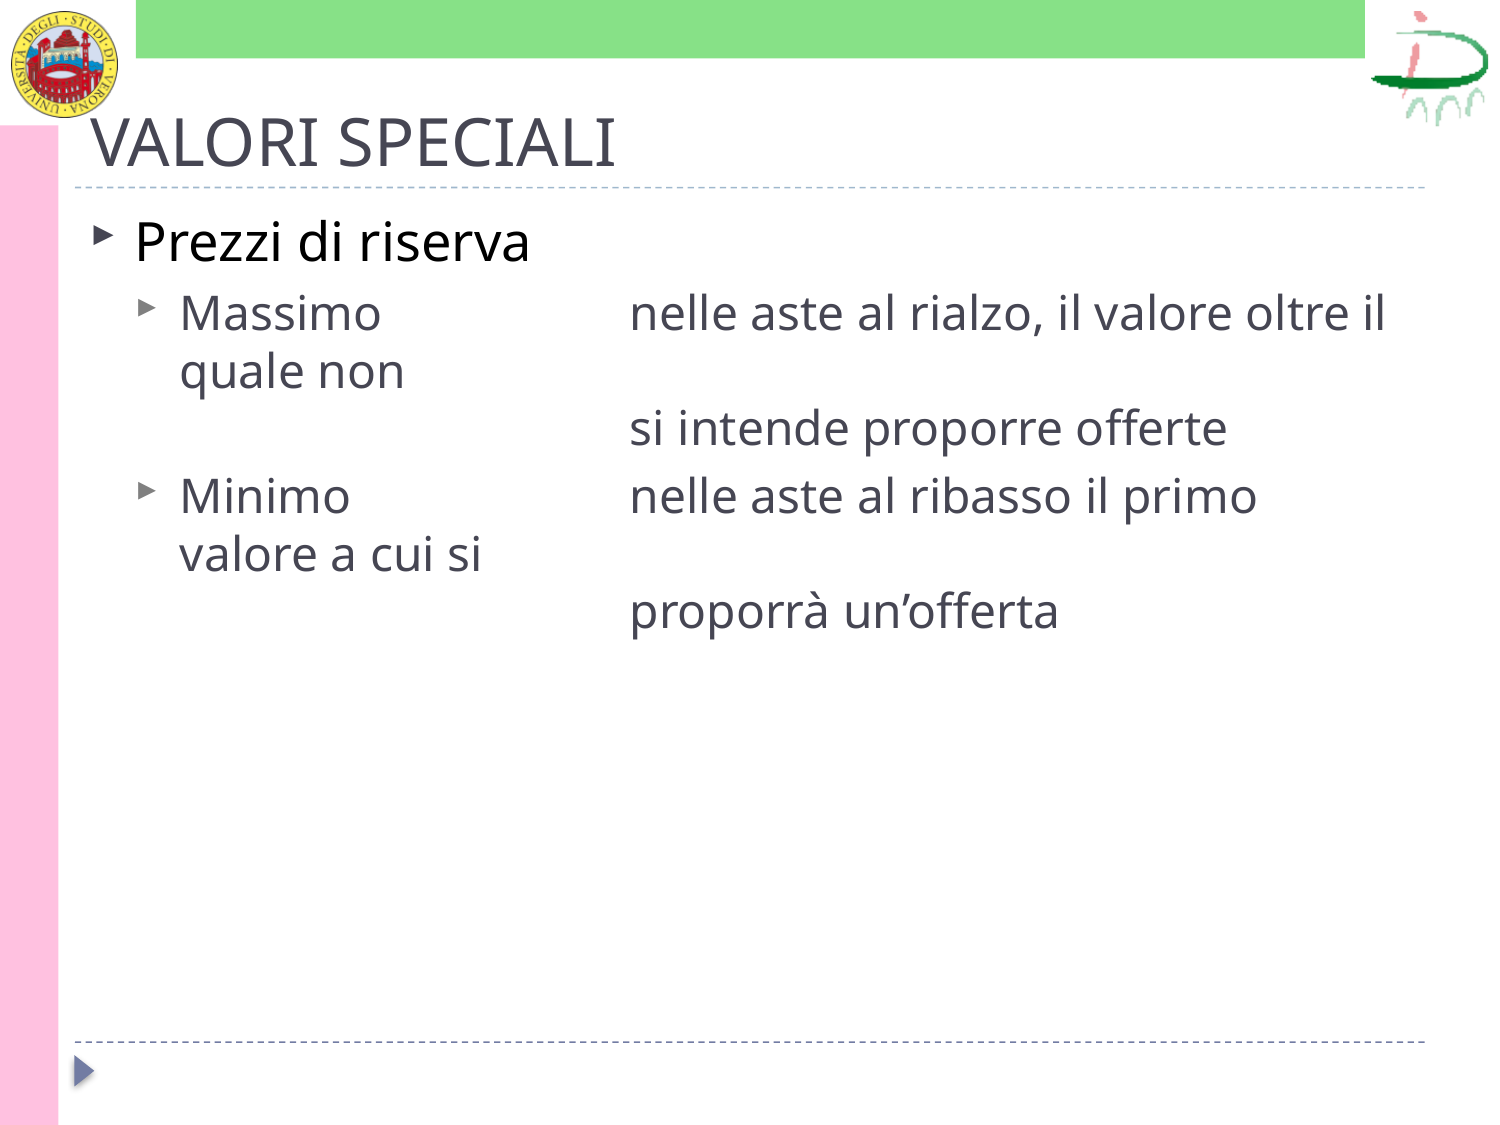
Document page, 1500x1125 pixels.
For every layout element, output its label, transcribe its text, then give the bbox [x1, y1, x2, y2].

title VALORI SPECIALI [74, 81, 1426, 188]
picture [1371, 11, 1489, 129]
picture [11, 11, 118, 118]
list Prezzi di riserva Massimo nelle aste al rialzo, il valore oltre il quale non si intende proporre offerte Minimo nelle aste al ribasso il primo valore a cui si proporrà un’offerta [74, 199, 1426, 1011]
